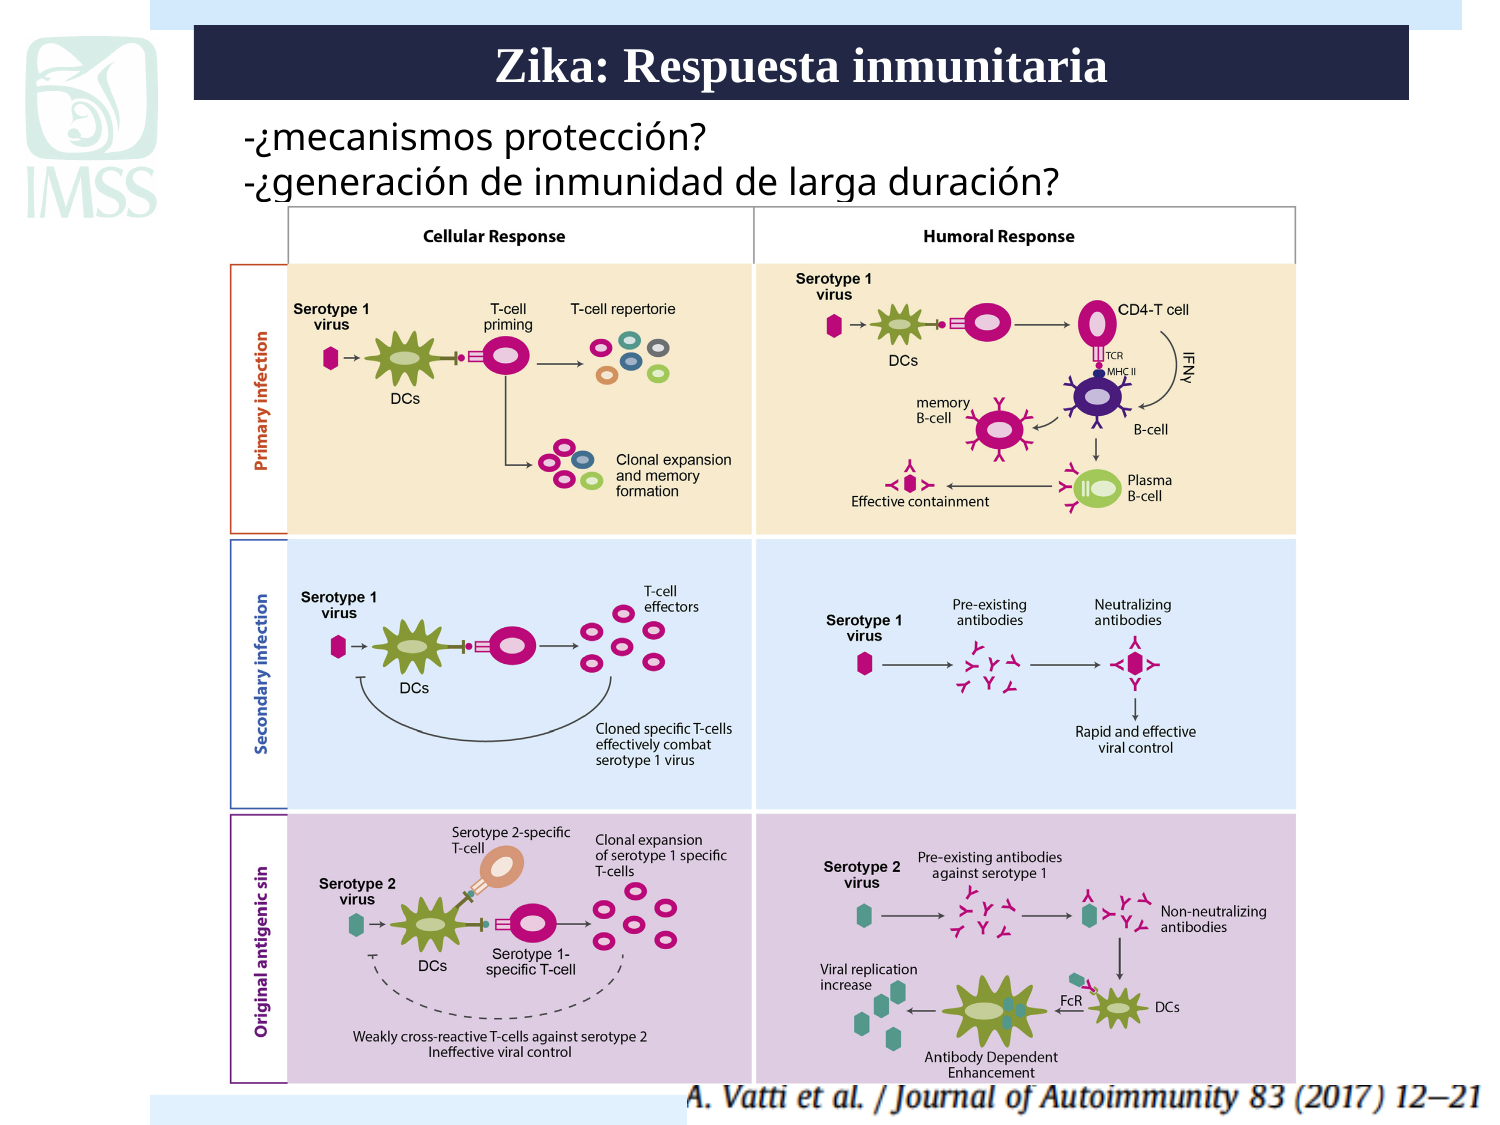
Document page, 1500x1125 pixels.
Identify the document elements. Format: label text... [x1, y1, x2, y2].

picture [24, 36, 158, 219]
text_box Zika: Respuesta inmunitaria [193, 25, 1409, 100]
text_box -¿mecanismos protección? -¿generación de inmunidad de larga duración? [228, 105, 1076, 201]
picture [225, 201, 1500, 1125]
